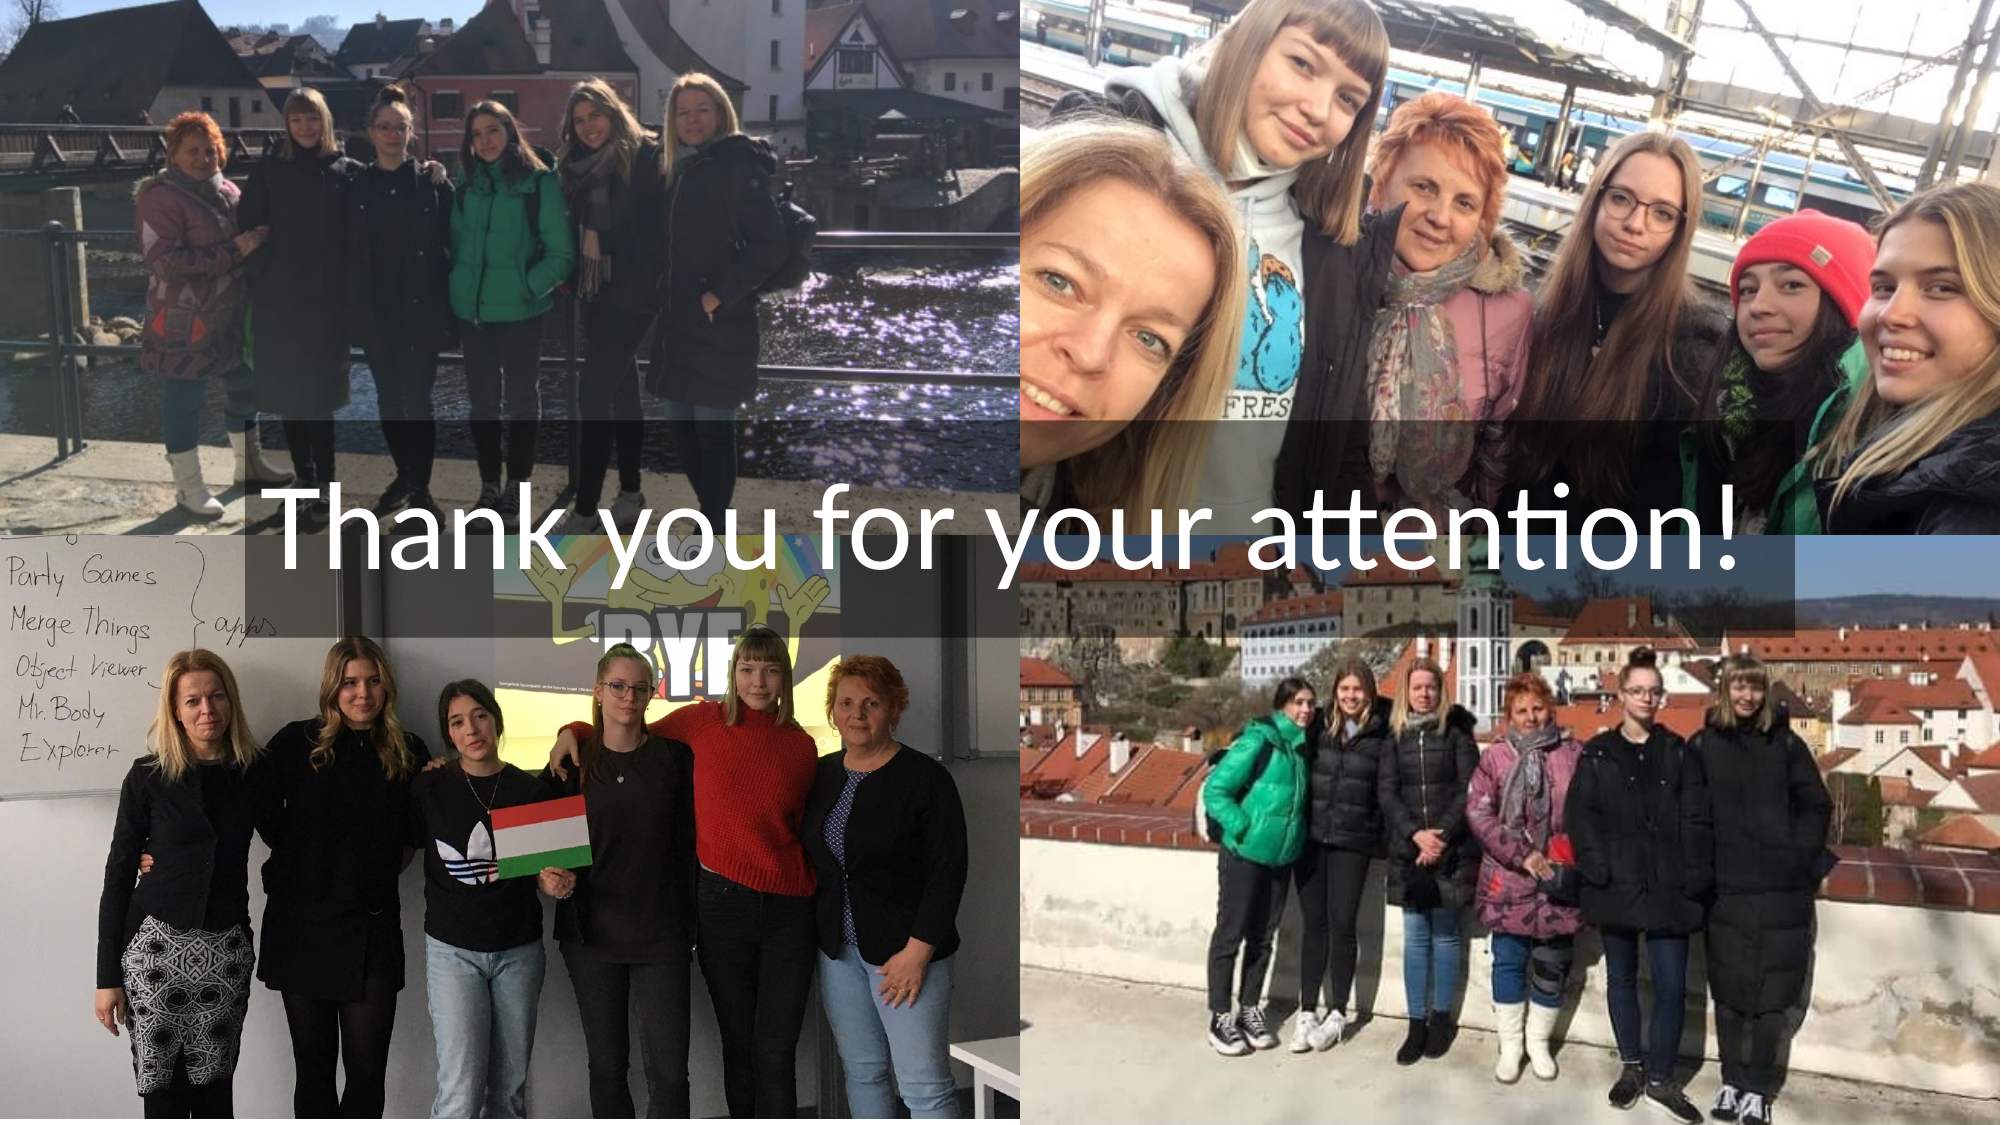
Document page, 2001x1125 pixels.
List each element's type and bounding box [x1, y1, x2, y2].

list [1020, 0, 2000, 535]
picture [0, 0, 2000, 1125]
